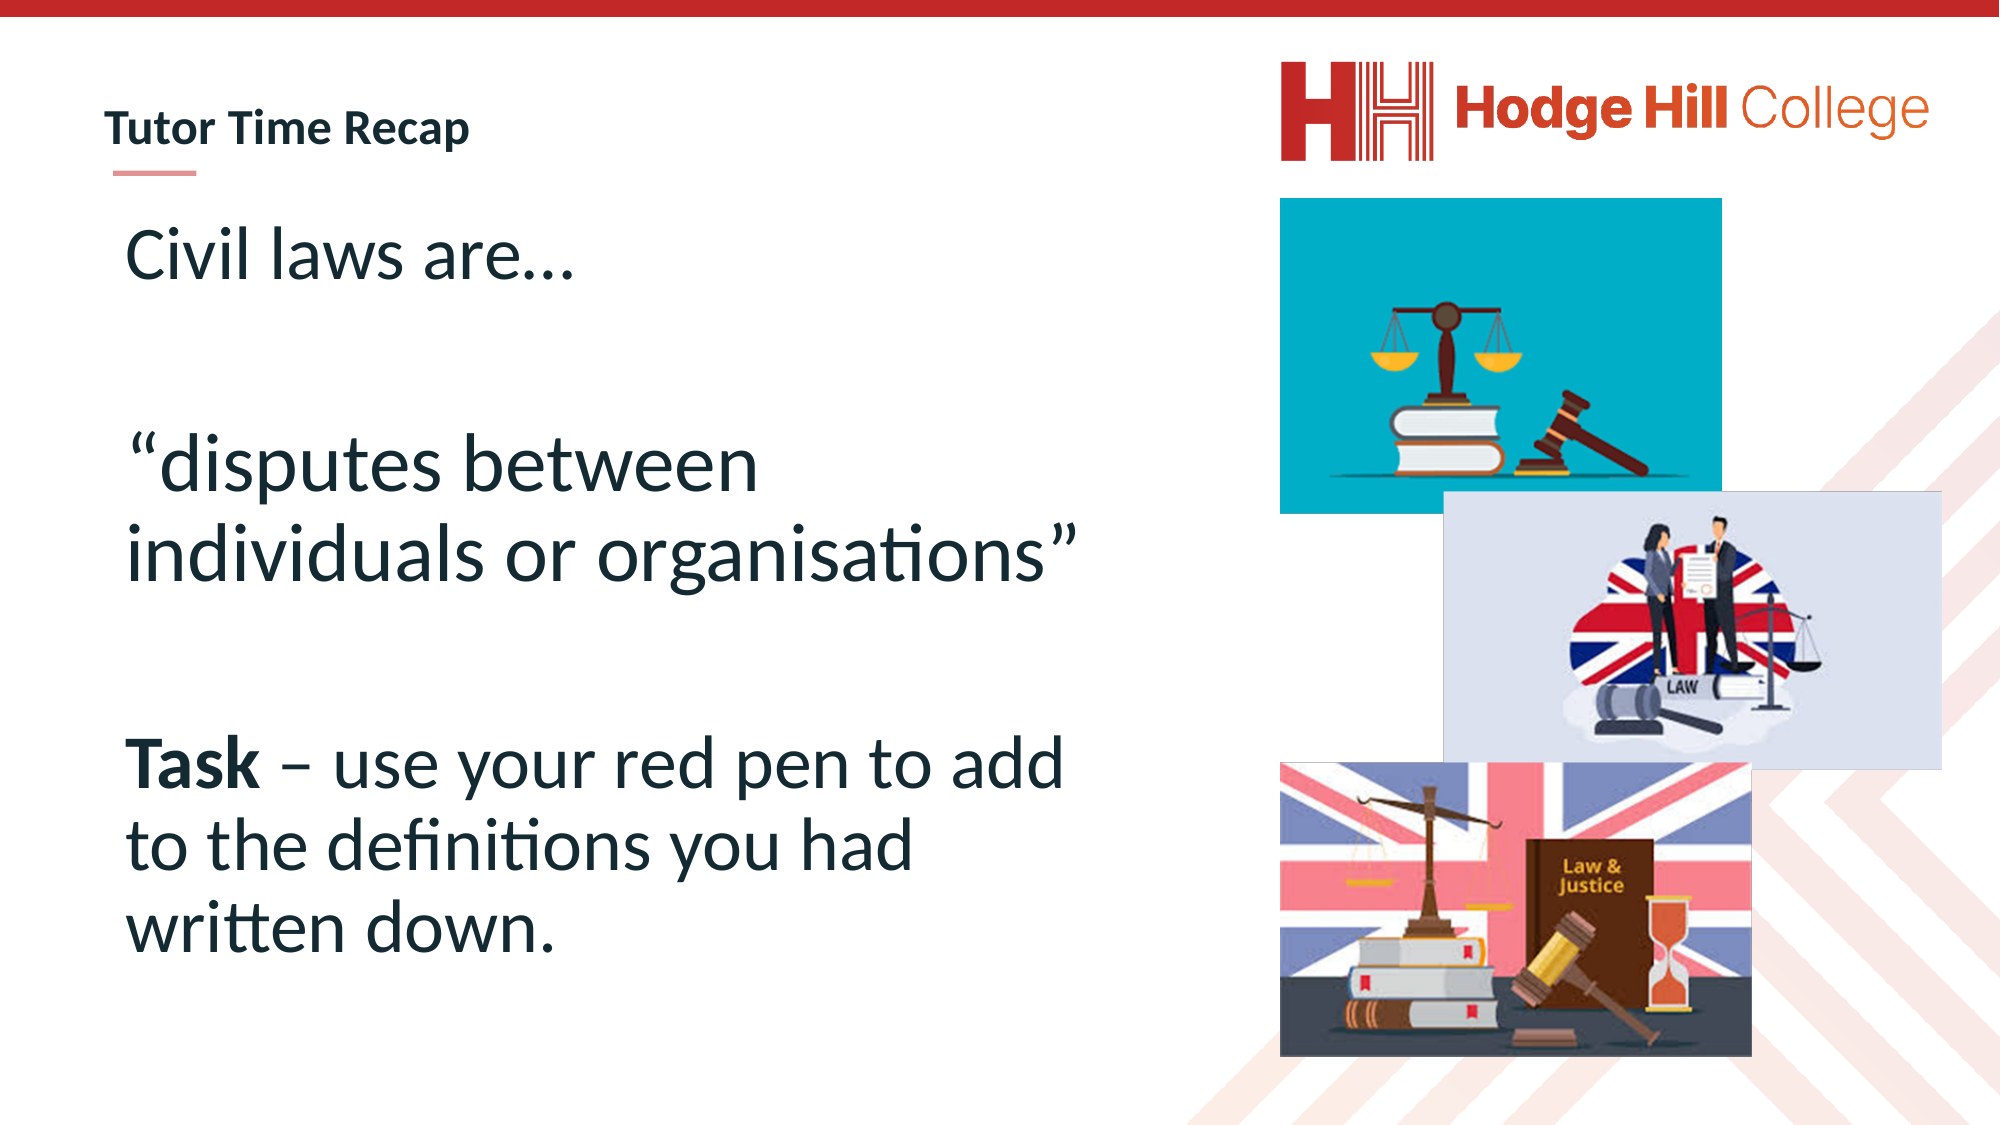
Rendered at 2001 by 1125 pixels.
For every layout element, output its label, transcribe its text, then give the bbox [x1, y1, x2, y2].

title Tutor Time Recap [102, 29, 1091, 219]
picture [0, 0, 1999, 17]
picture [1073, 198, 2000, 1125]
list Civil laws are… “disputes between individuals or organisations” Task – use your red pen to add to the definitions you had written down. [110, 219, 1073, 1046]
picture [1280, 61, 1929, 161]
